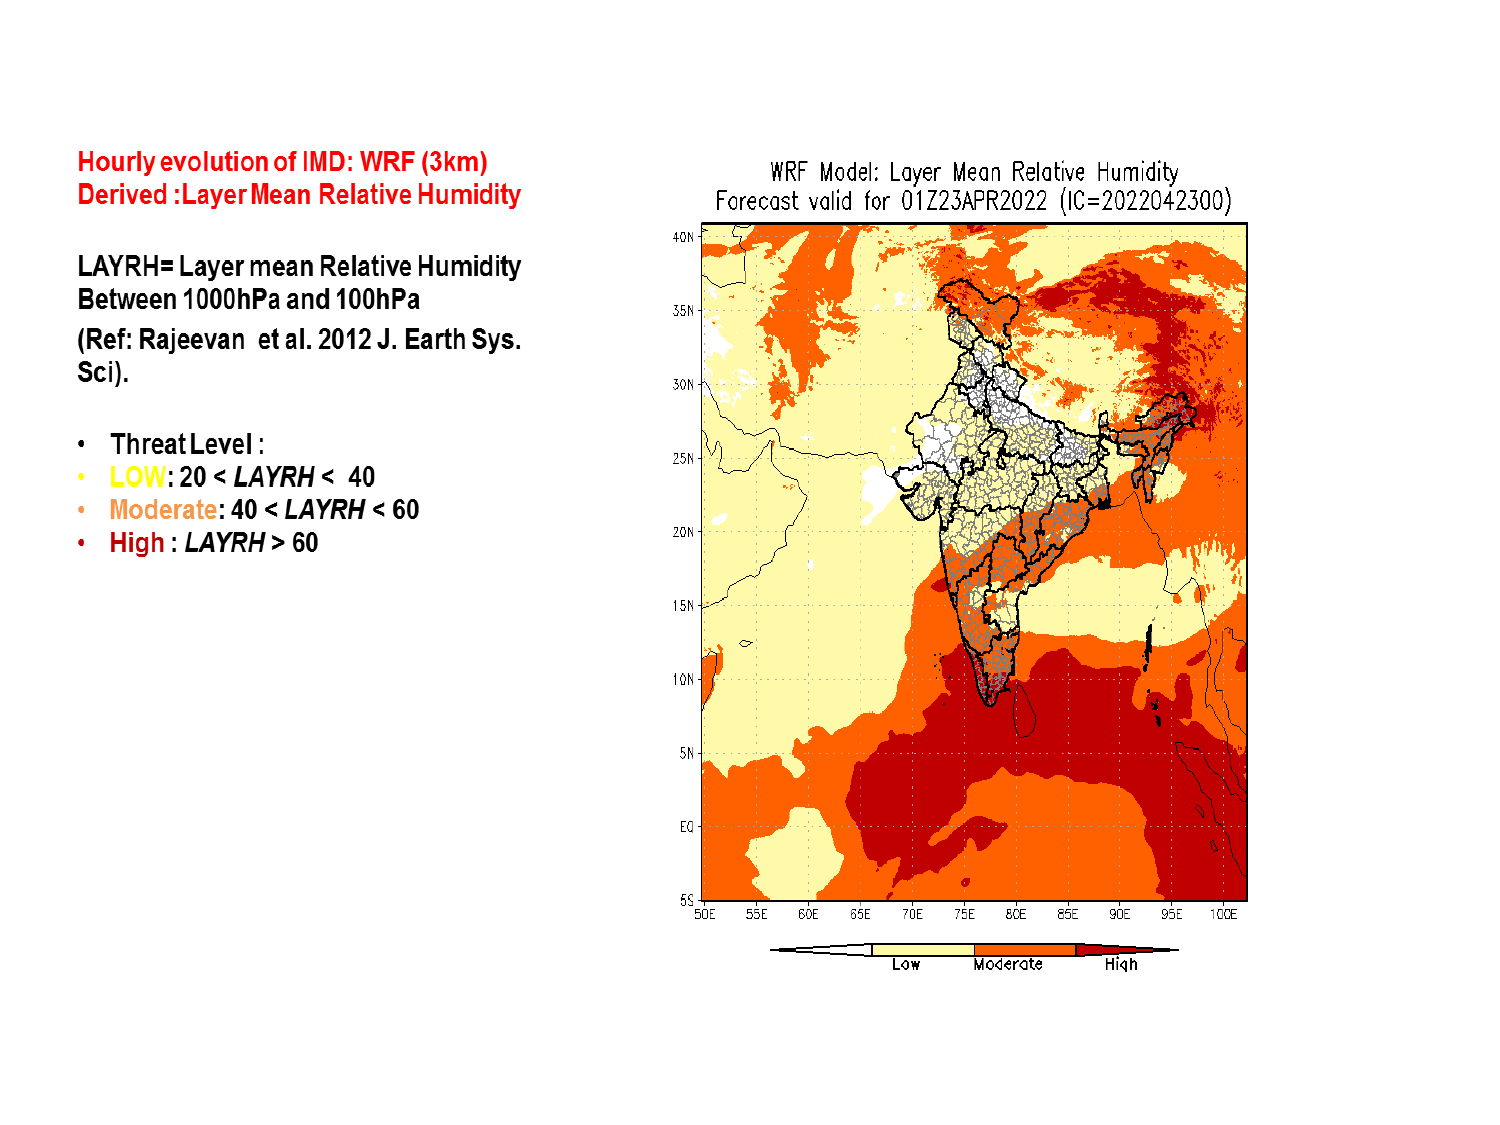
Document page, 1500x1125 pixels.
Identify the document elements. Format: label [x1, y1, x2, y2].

picture [74, 149, 1426, 976]
